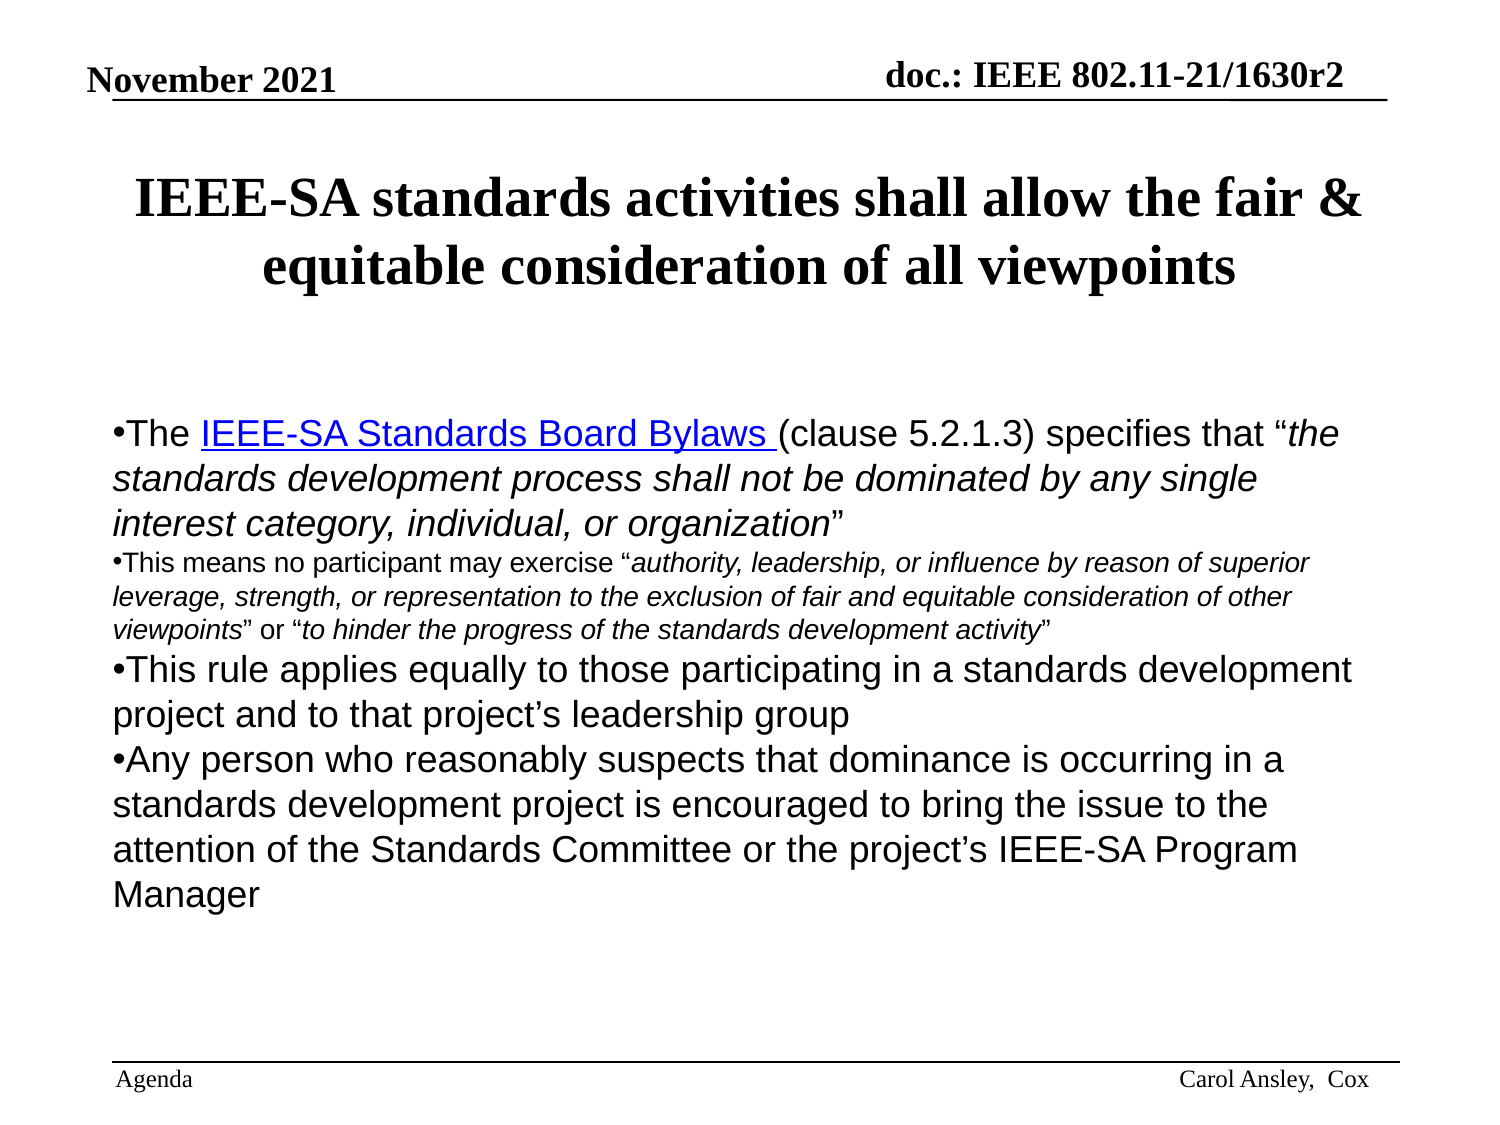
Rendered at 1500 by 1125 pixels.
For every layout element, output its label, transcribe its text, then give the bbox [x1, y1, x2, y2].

title IEEE-SA standards activities shall allow the fair & equitable consideration of all viewpoints [111, 139, 1388, 316]
list The IEEE-SA Standards Board Bylaws (clause 5.2.1.3) specifies that “the standards development process shall not be dominated by any single interest category, individual, or organization” This means no participant may exercise “authority, leadership, or influence by reason of superior leverage, strength, or representation to the exclusion of fair and equitable consideration of other viewpoints” or “to hinder the progress of the standards development activity” This rule applies equally to those participating in a standards development project and to that project’s leadership group Any person who reasonably suspects that dominance is occurring in a standards development project is encouraged to bring the issue to the attention of the Standards Committee or the project’s IEEE-SA Program Manager [111, 324, 1388, 1001]
